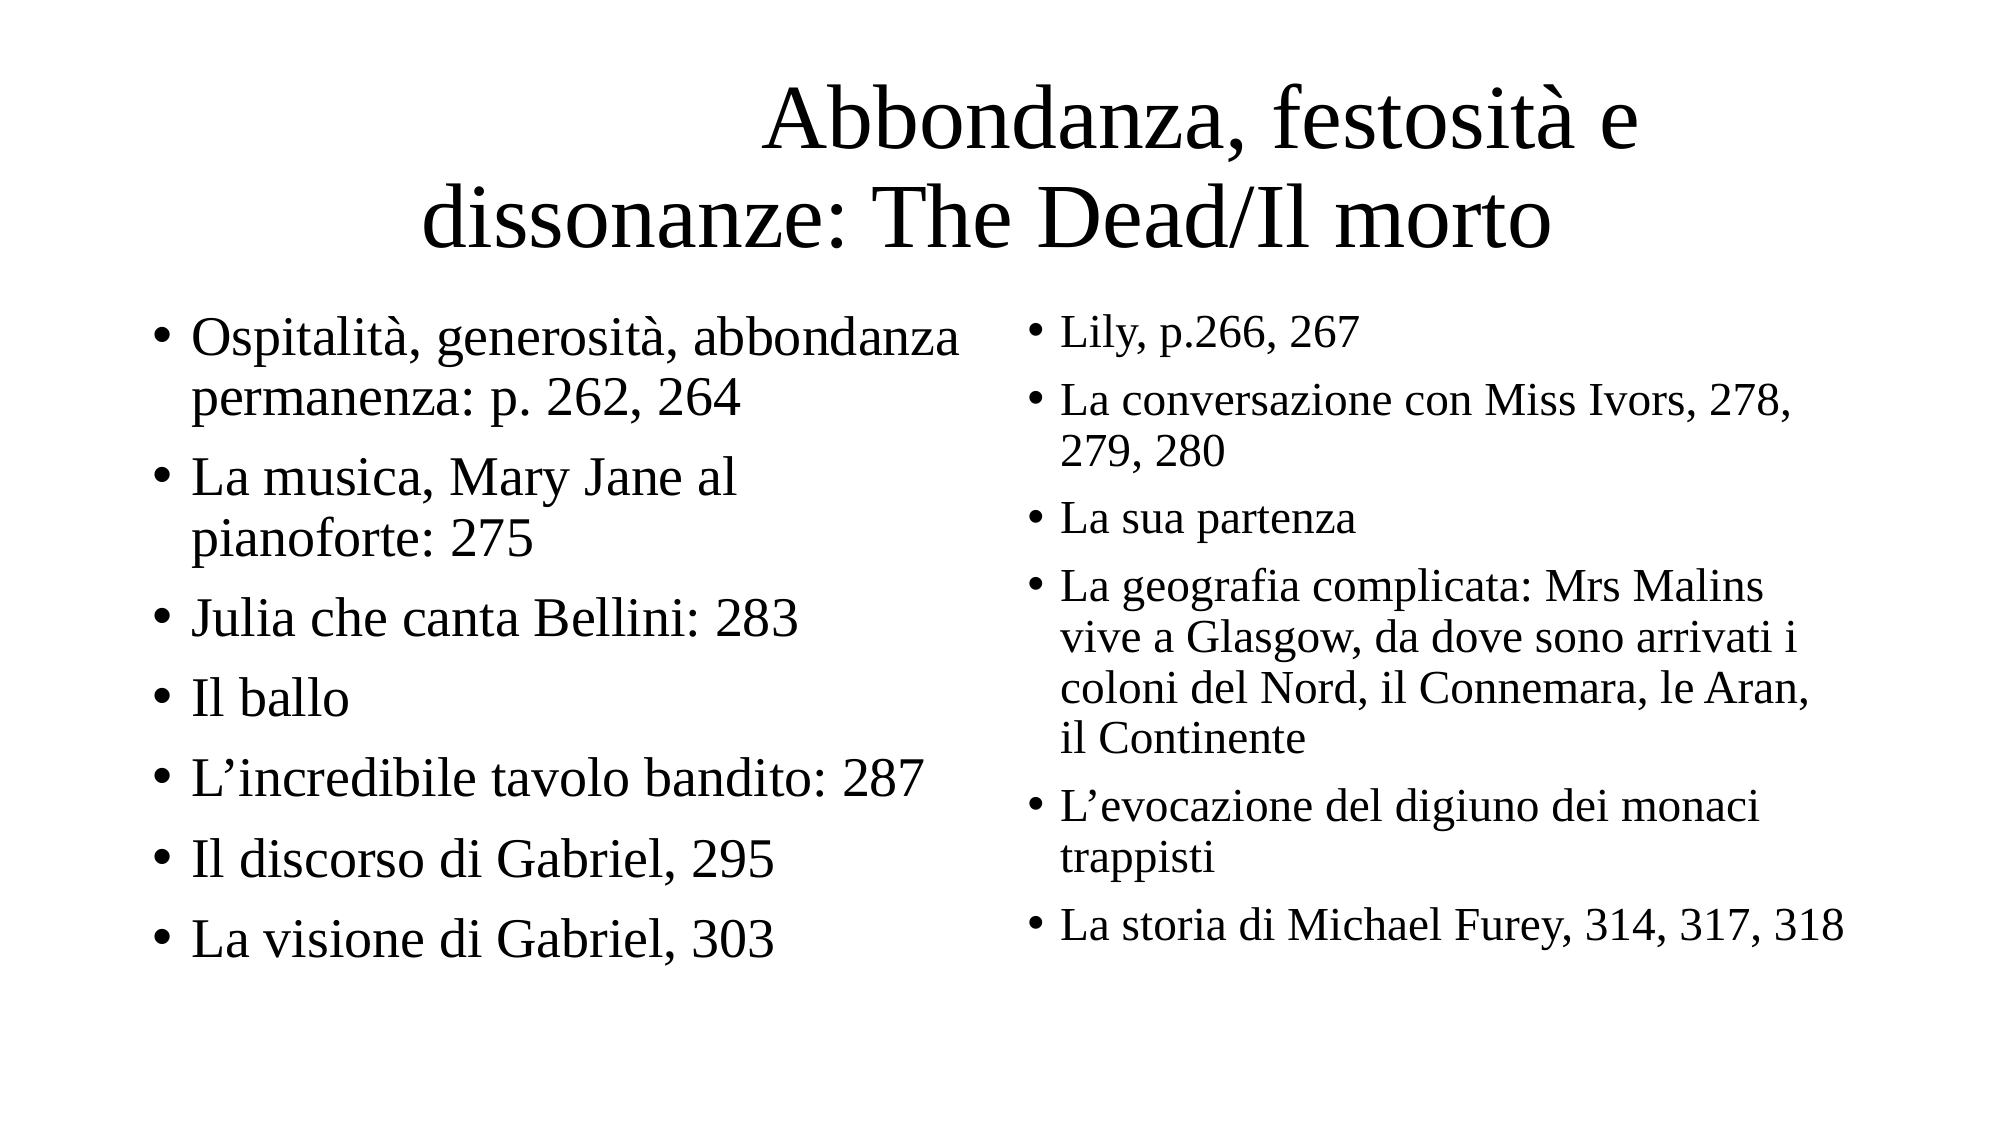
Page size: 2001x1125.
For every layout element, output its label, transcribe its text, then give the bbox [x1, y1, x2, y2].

title Abbondanza, festosità e dissonanze: The Dead/Il morto [137, 59, 1863, 278]
list Ospitalità, generosità, abbondanza permanenza: p. 262, 264 La musica, Mary Jane al pianoforte: 275 Julia che canta Bellini: 283 Il ballo L’incredibile tavolo bandito: 287 Il discorso di Gabriel, 295 La visione di Gabriel, 303 [137, 299, 988, 1014]
list Lily, p.266, 267 La conversazione con Miss Ivors, 278, 279, 280 La sua partenza La geografia complicata: Mrs Malins vive a Glasgow, da dove sono arrivati i coloni del Nord, il Connemara, le Aran, il Continente L’evocazione del digiuno dei monaci trappisti La storia di Michael Furey, 314, 317, 318 [1012, 299, 1863, 1014]
